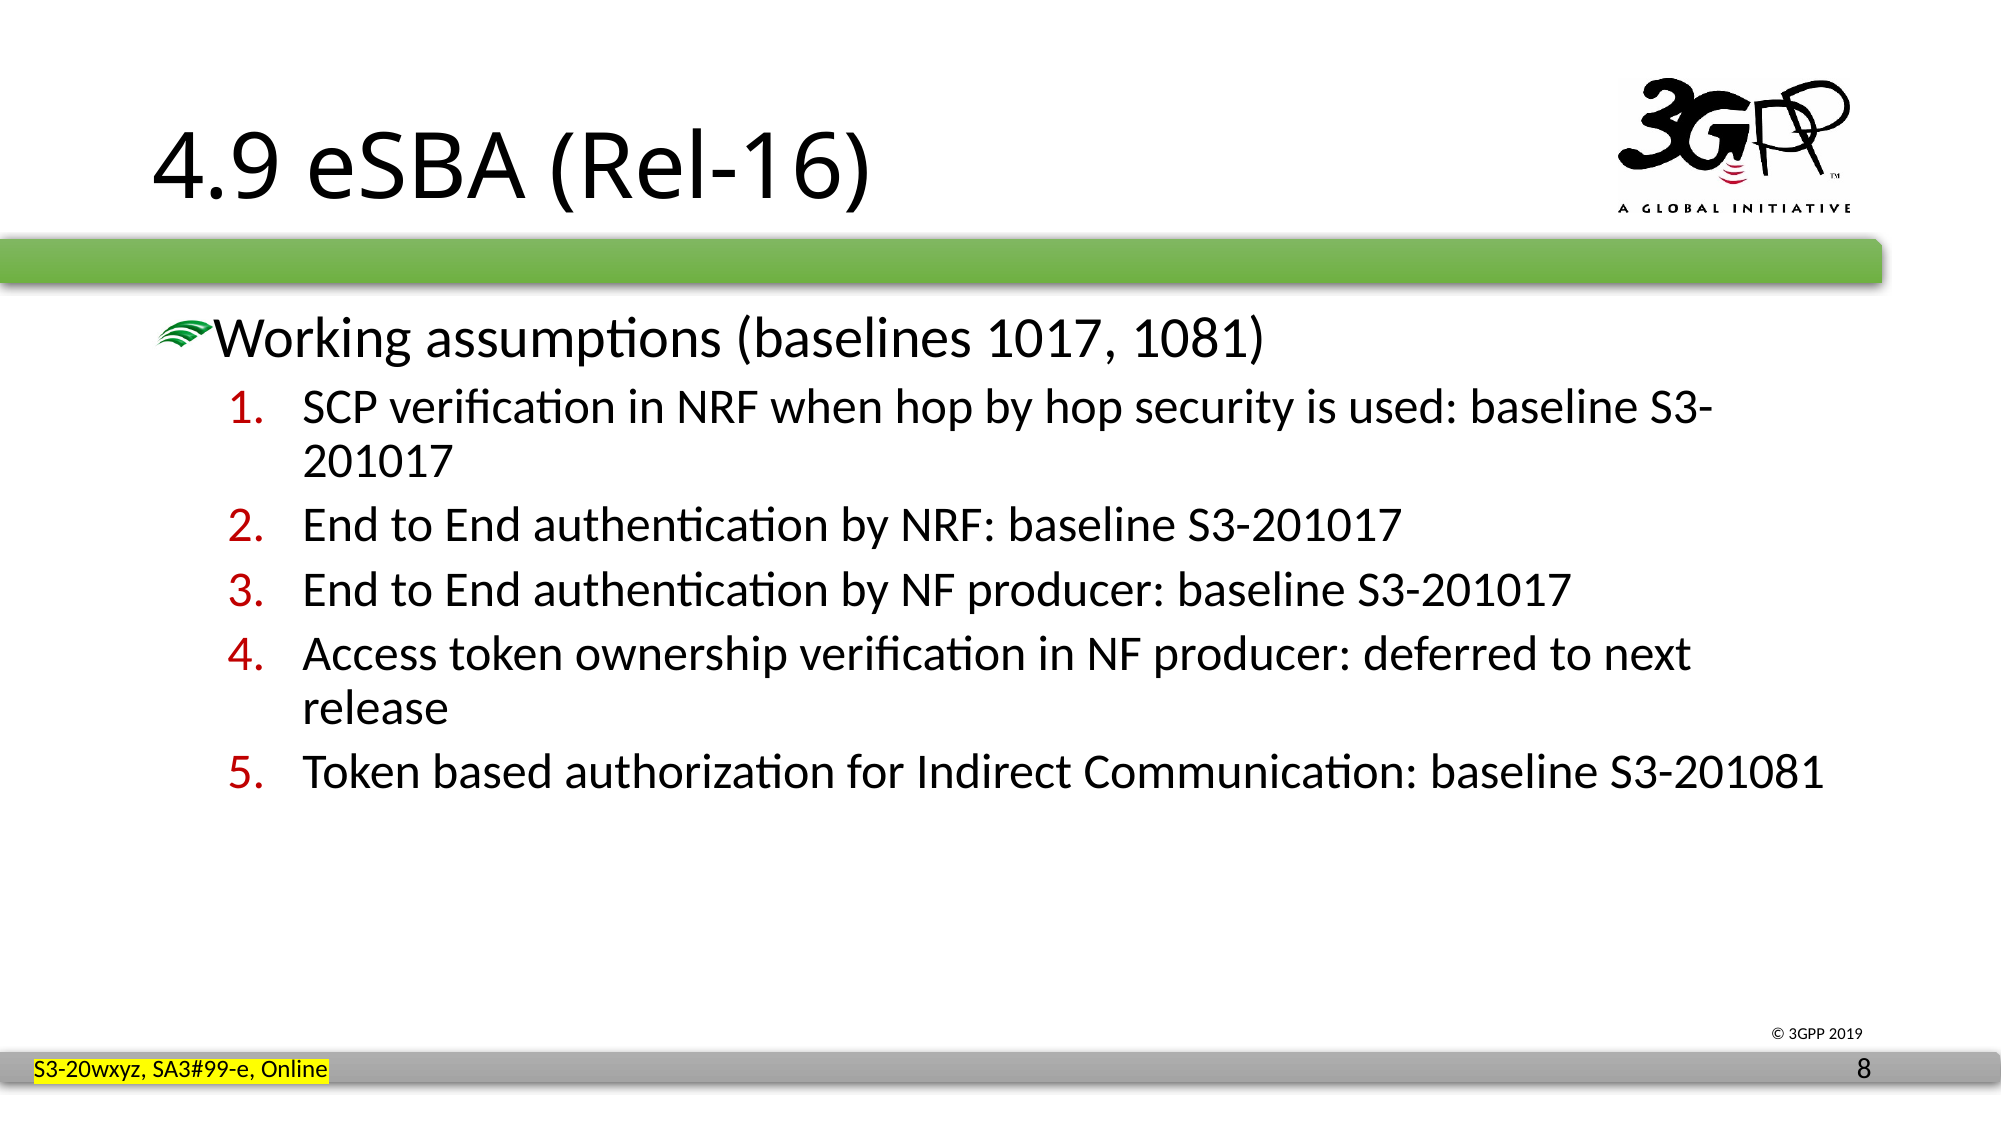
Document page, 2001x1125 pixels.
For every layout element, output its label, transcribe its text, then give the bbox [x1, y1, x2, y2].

list Working assumptions (baselines 1017, 1081) SCP verification in NRF when hop by hop security is used: baseline S3-201017 End to End authentication by NRF: baseline S3-201017 End to End authentication by NF producer: baseline S3-201017 Access token ownership verification in NF producer: deferred to next release Token based authorization for Indirect Communication: baseline S3-201081 [137, 299, 1863, 1014]
picture [152, 314, 215, 356]
title 4.9 eSBA (Rel-16) [137, 59, 1863, 278]
